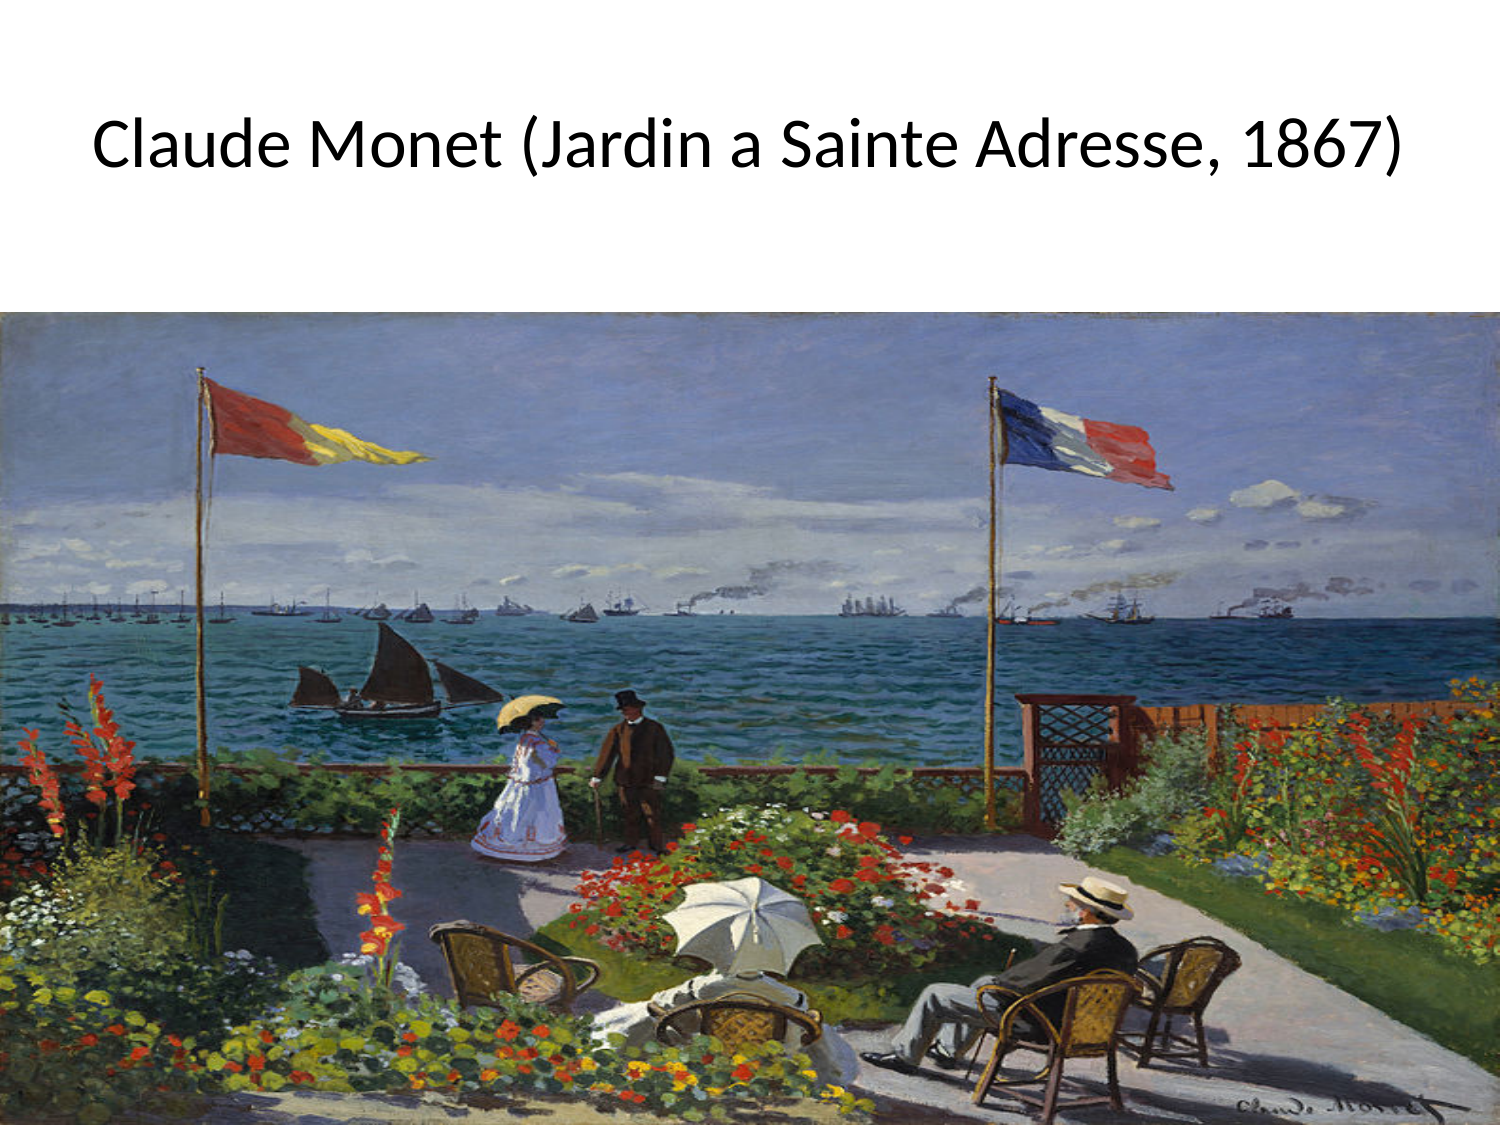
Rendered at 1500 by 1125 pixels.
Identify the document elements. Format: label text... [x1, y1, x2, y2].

picture [0, 312, 1500, 1125]
title Claude Monet (Jardin a Sainte Adresse, 1867) [75, 45, 1425, 233]
